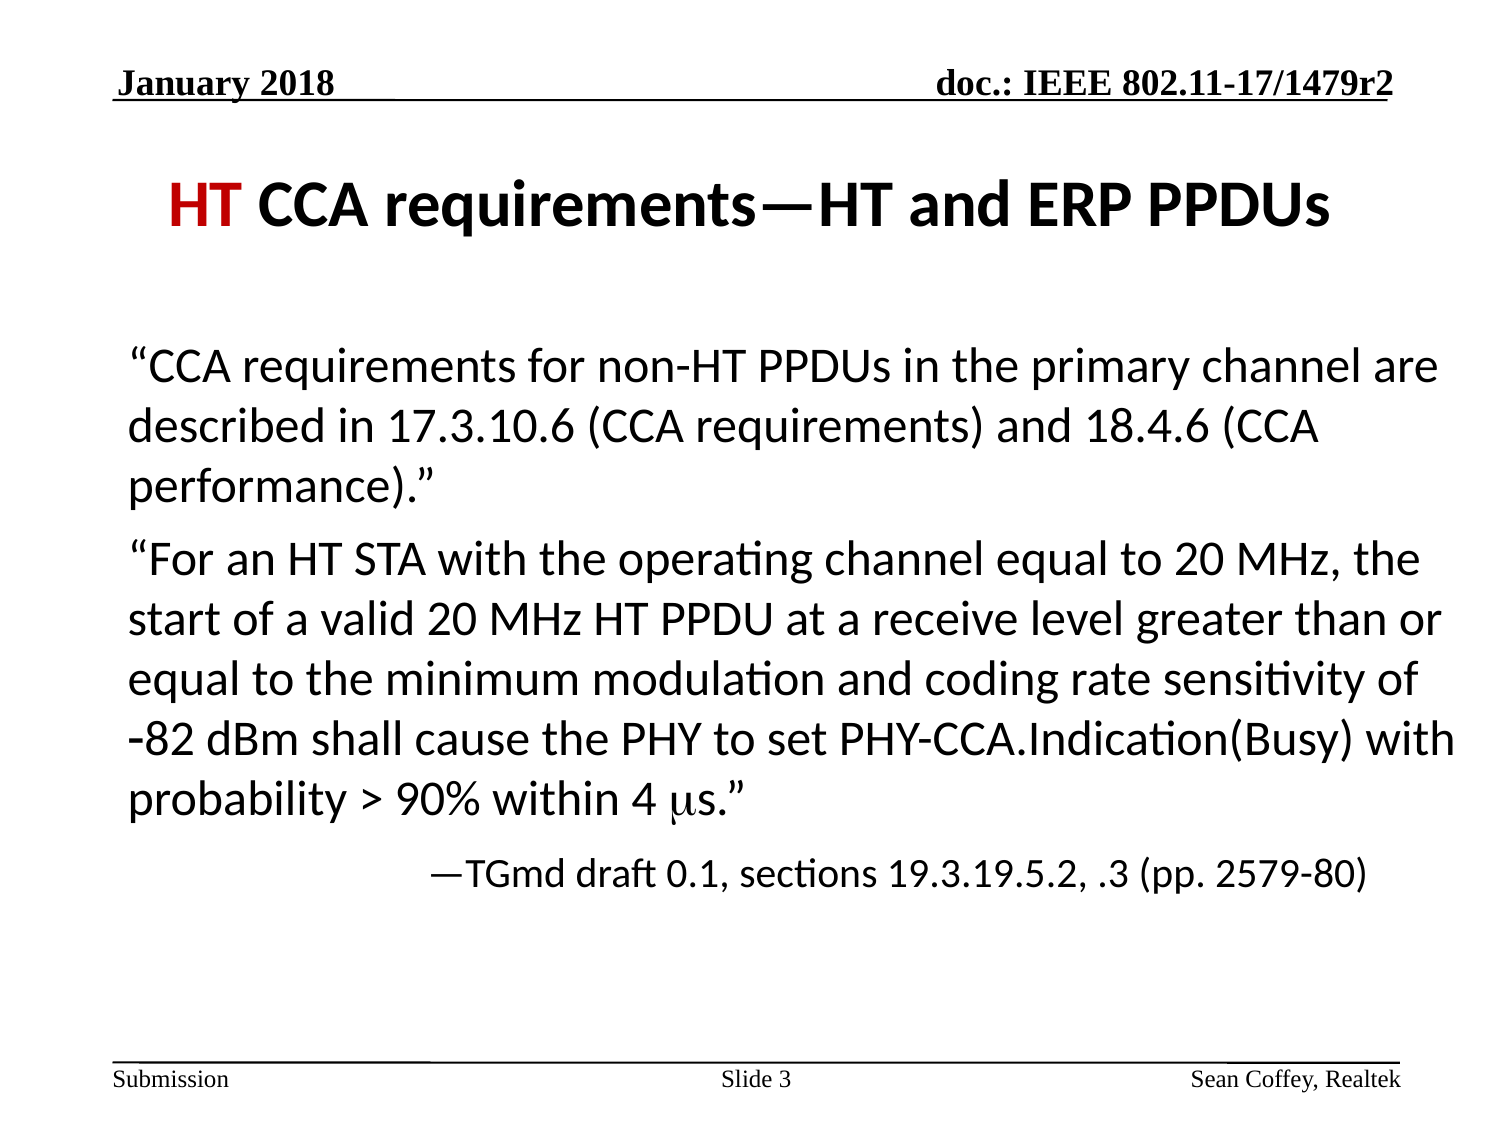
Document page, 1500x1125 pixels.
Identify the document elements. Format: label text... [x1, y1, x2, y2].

footer Sean Coffey, Realtek [902, 1061, 1402, 1093]
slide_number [116, 58, 542, 104]
slide_number Slide 3 [712, 1061, 800, 1123]
title HT CCA requirements—HT and ERP PPDUs [112, 112, 1388, 288]
list “CCA requirements for non-HT PPDUs in the primary channel are described in 17.3.10.6 (CCA requirements) and 18.4.6 (CCA performance).” “For an HT STA with the operating channel equal to 20 MHz, the start of a valid 20 MHz HT PPDU at a receive level greater than or equal to the minimum modulation and coding rate sensitivity of 82 dBm shall cause the PHY to set PHY-CCA.Indication(Busy) with probability > 90% within 4 ms.” —TGmd draft 0.1, sections 19.3.19.5.2, .3 (pp. 2579-80) [112, 324, 1476, 1001]
